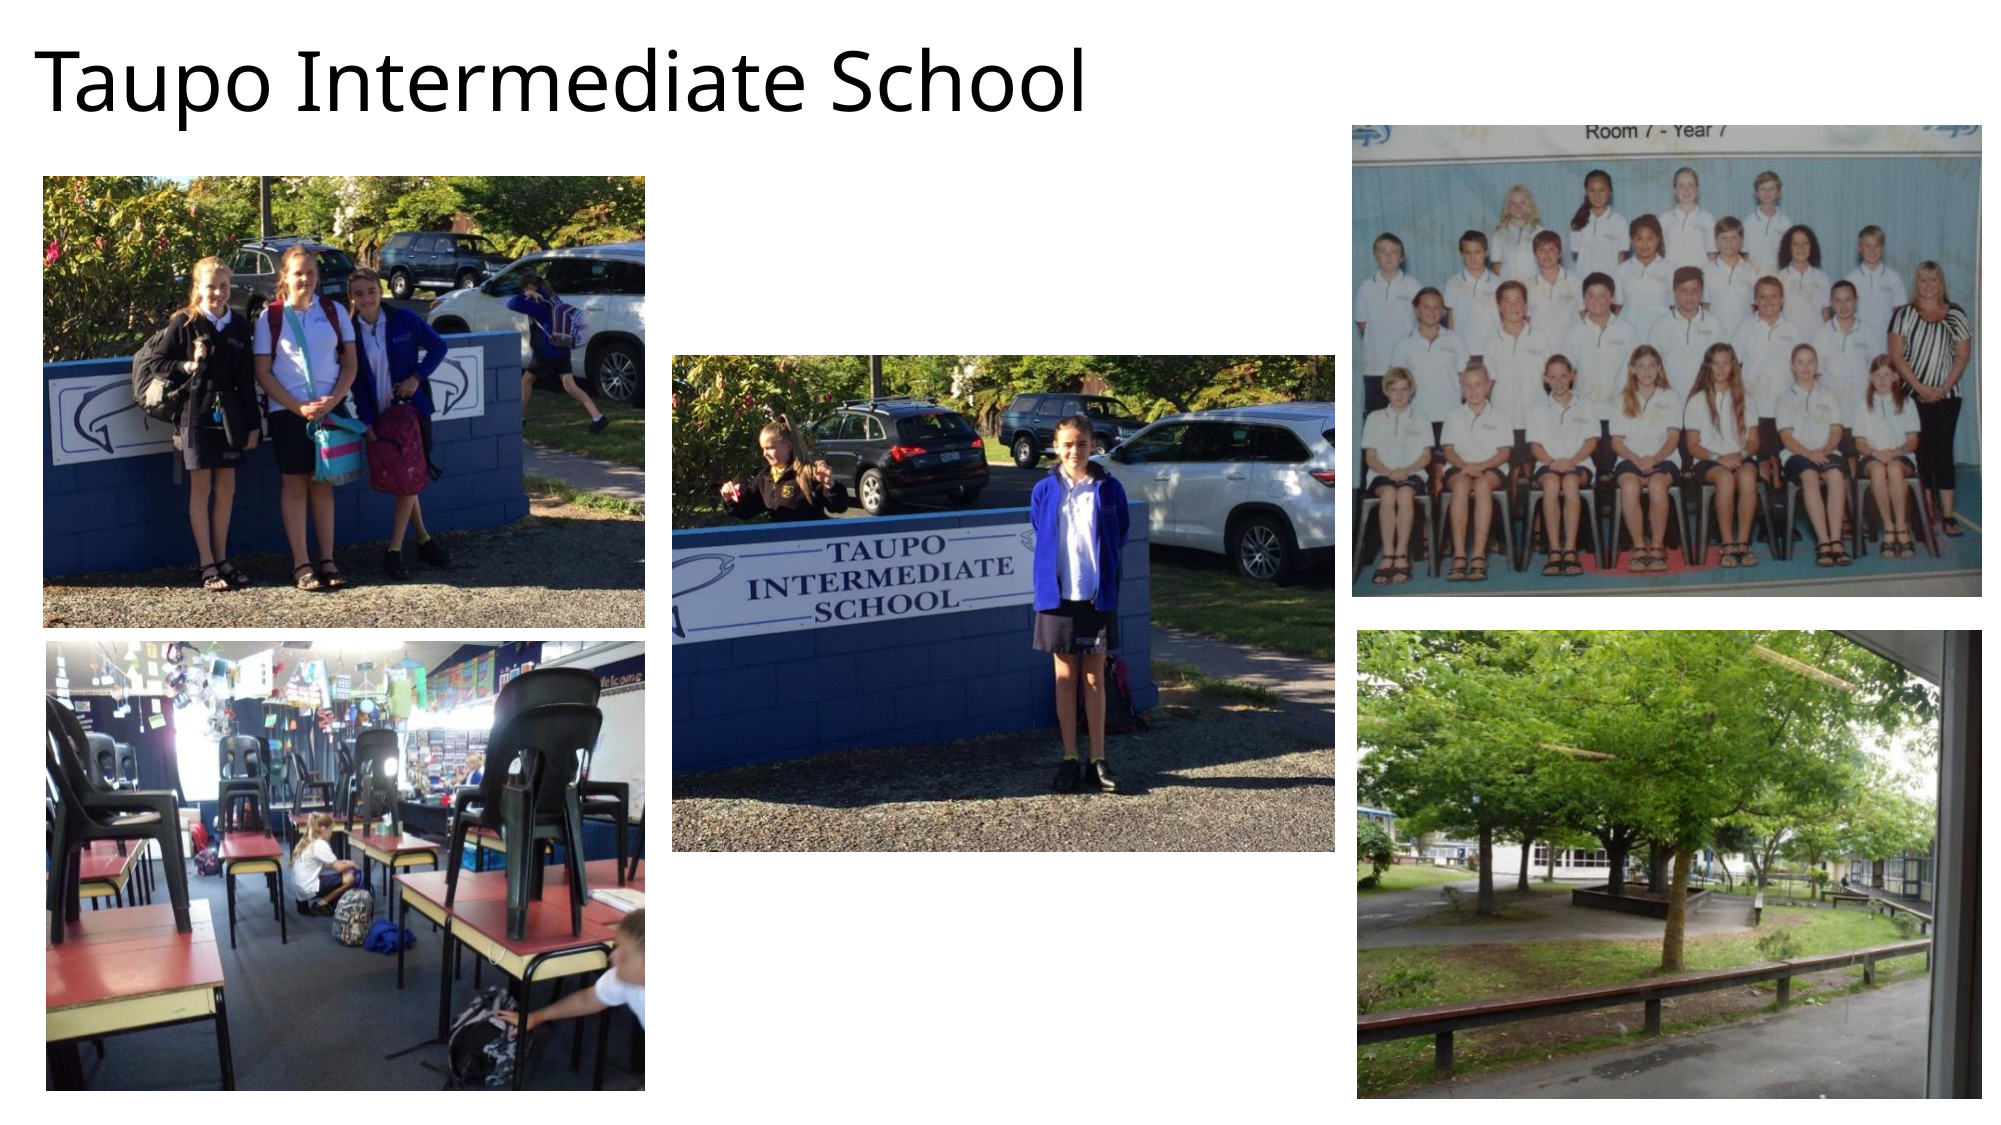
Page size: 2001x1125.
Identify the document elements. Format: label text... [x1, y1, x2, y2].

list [43, 176, 645, 628]
picture [1352, 125, 1982, 598]
picture [672, 355, 1335, 852]
title Taupo Intermediate School [19, 32, 1863, 138]
picture [1357, 630, 1982, 1099]
picture [45, 641, 645, 1091]
